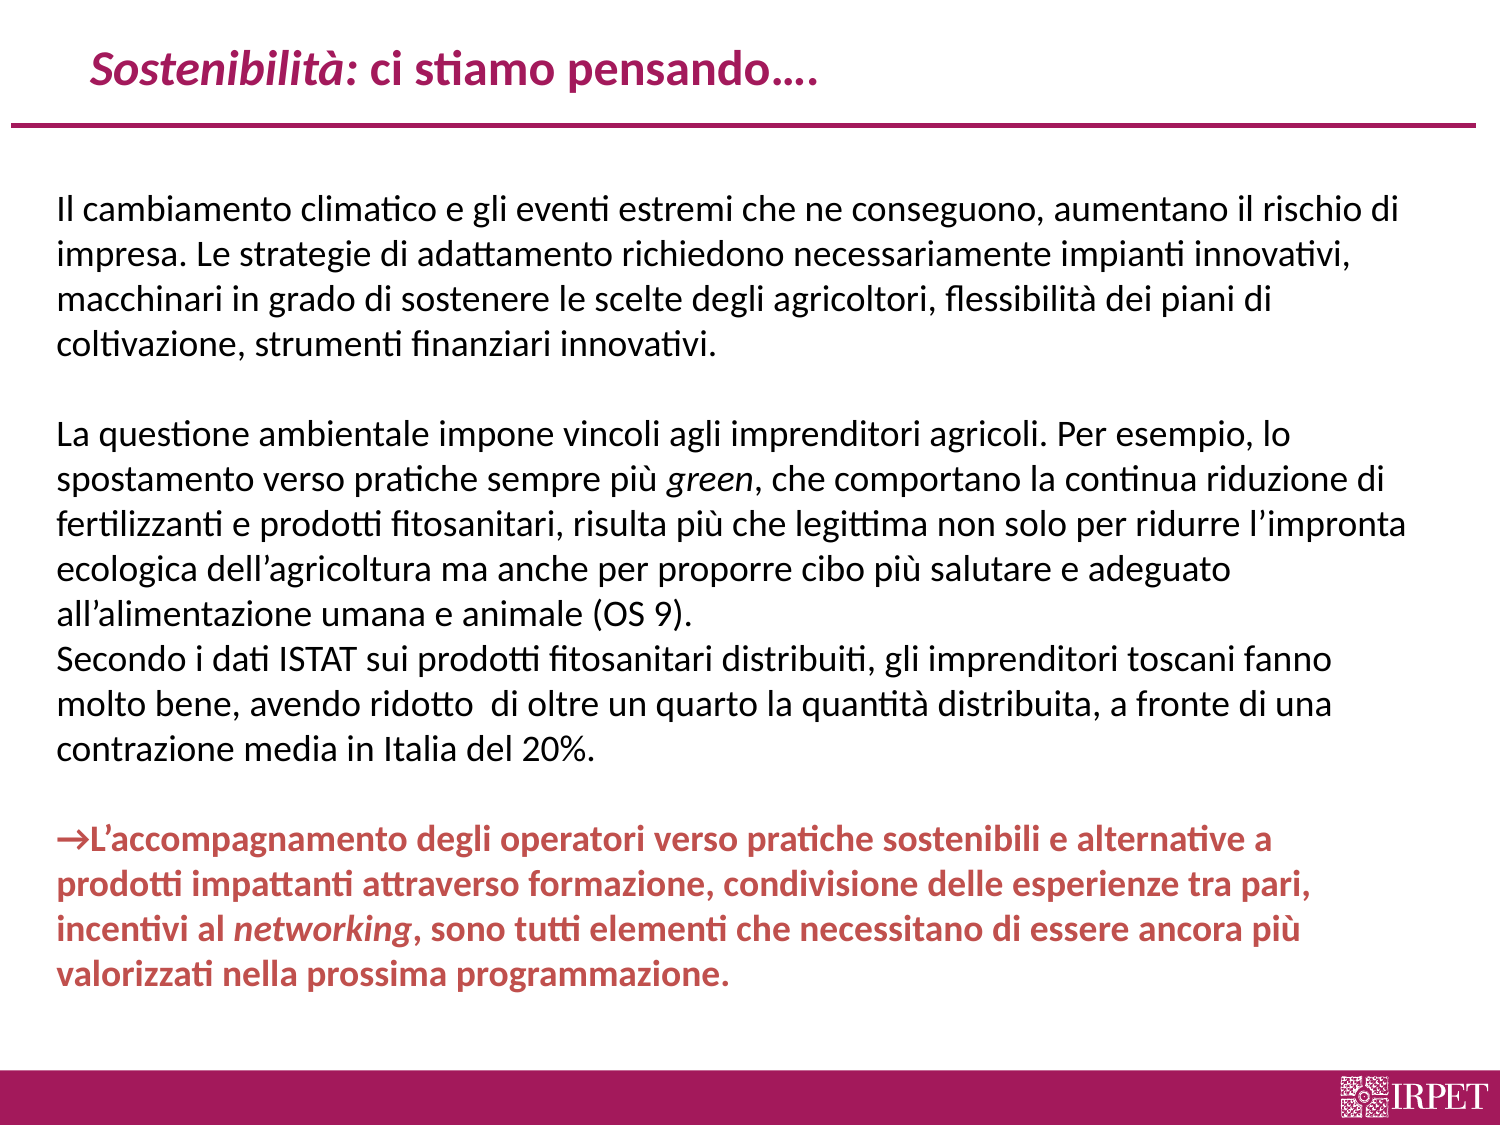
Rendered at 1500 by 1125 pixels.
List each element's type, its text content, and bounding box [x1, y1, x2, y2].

text_box Il cambiamento climatico e gli eventi estremi che ne conseguono, aumentano il rischio di impresa. Le strategie di adattamento richiedono necessariamente impianti innovativi, macchinari in grado di sostenere le scelte degli agricoltori, flessibilità dei piani di coltivazione, strumenti finanziari innovativi. La questione ambientale impone vincoli agli imprenditori agricoli. Per esempio, lo spostamento verso pratiche sempre più green, che comportano la continua riduzione di fertilizzanti e prodotti fitosanitari, risulta più che legittima non solo per ridurre l’impronta ecologica dell’agricoltura ma anche per proporre cibo più salutare e adeguato all’alimentazione umana e animale (OS 9). Secondo i dati ISTAT sui prodotti fitosanitari distribuiti, gli imprenditori toscani fanno molto bene, avendo ridotto di oltre un quarto la quantità distribuita, a fronte di una contrazione media in Italia del 20%. →L’accompagnamento degli operatori verso pratiche sostenibili e alternative a prodotti impattanti attraverso formazione, condivisione delle esperienze tra pari, incentivi al networking, sono tutti elementi che necessitano di essere ancora più valorizzati nella prossima programmazione. [41, 176, 1424, 1038]
title Sostenibilità: ci stiamo pensando…. [74, 7, 1426, 124]
